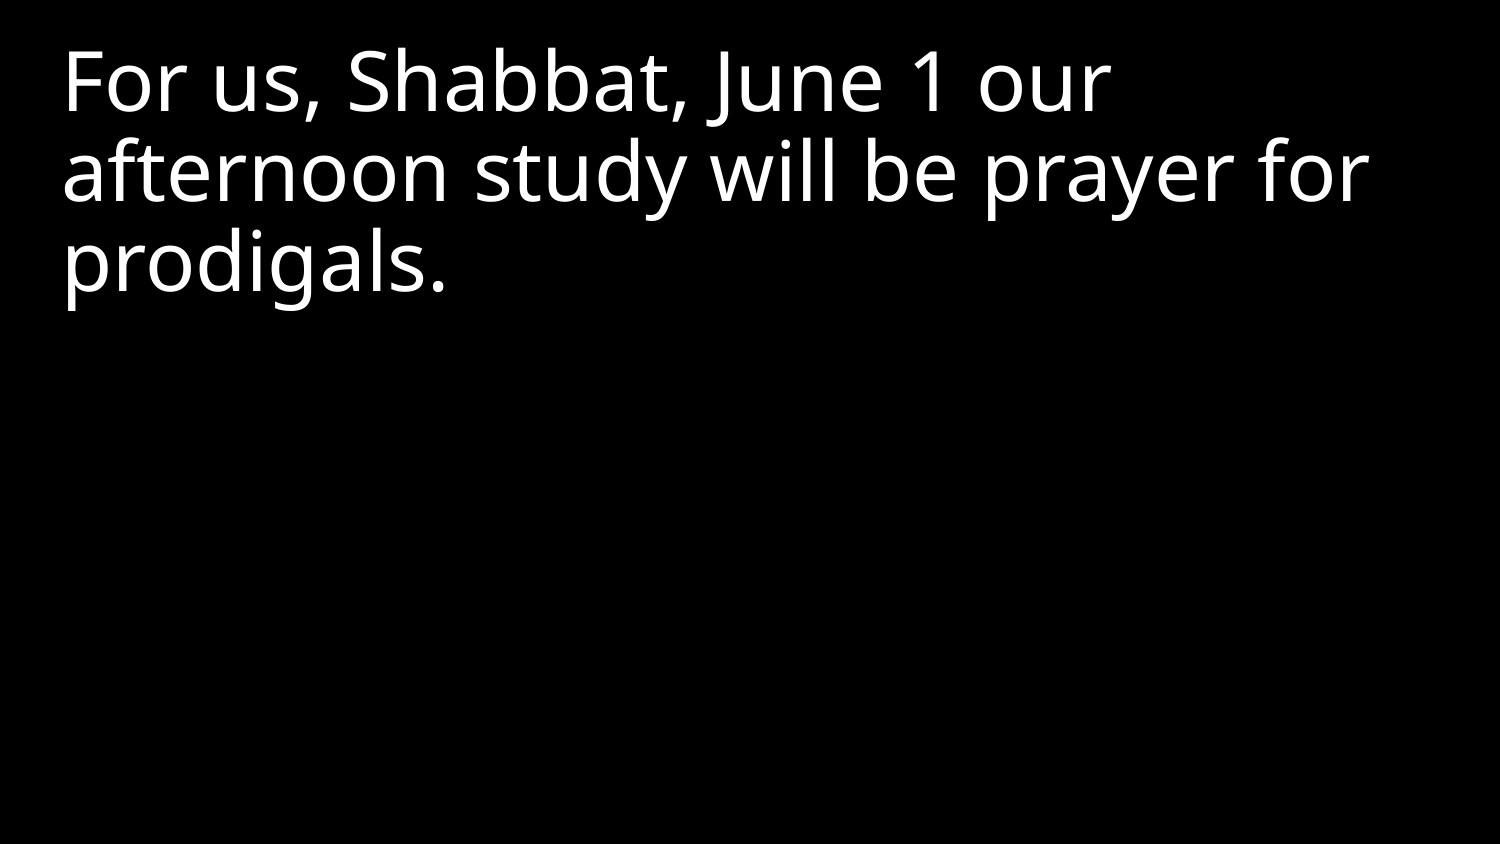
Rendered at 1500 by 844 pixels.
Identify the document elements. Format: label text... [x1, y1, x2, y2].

subtitle For us, Shabbat, June 1 our afternoon study will be prayer for prodigals. [50, 34, 1450, 797]
